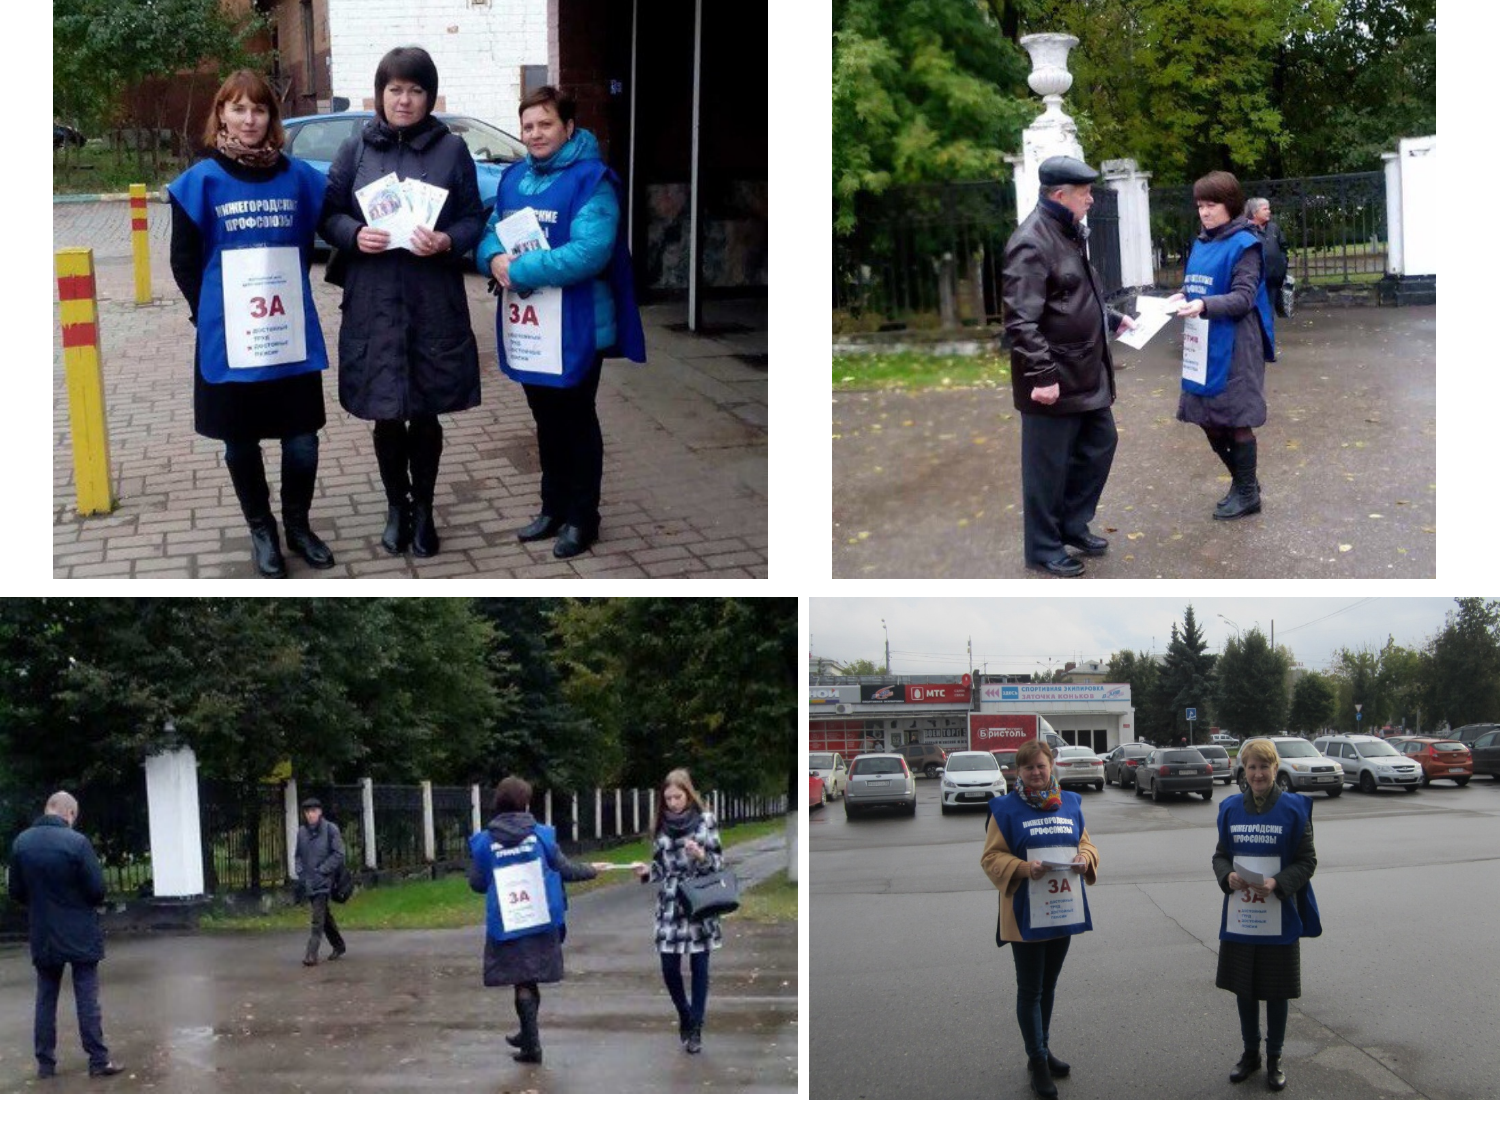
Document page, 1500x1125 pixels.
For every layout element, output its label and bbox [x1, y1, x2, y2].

picture [808, 597, 1500, 1100]
list [52, 0, 769, 580]
picture [831, 0, 1436, 580]
picture [0, 597, 798, 1094]
